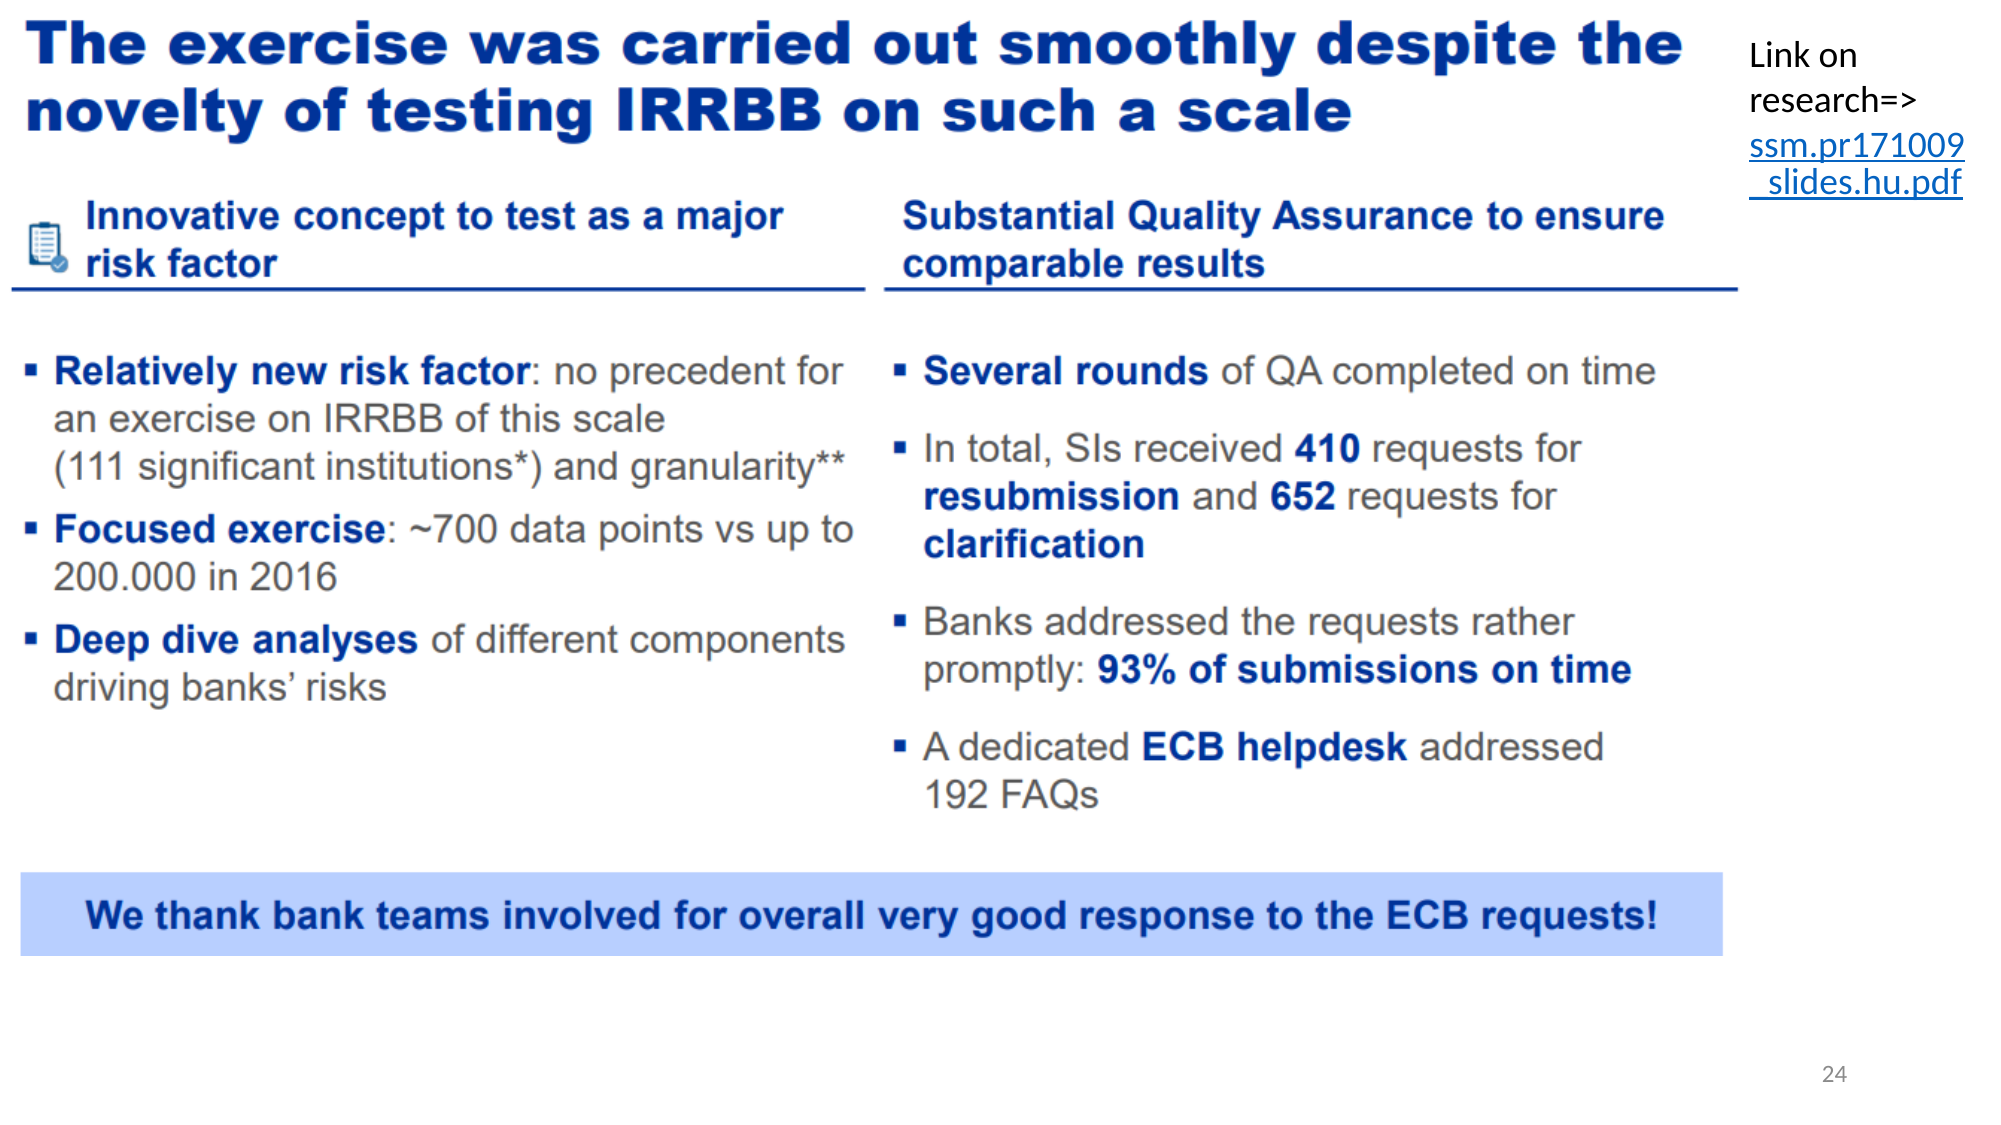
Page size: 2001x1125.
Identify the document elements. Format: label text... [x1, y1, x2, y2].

text_box Link on research=> ssm.pr171009_slides.hu.pdf [1744, 22, 1994, 173]
picture [0, 10, 1744, 956]
slide_number 24 [1412, 1042, 1863, 1103]
